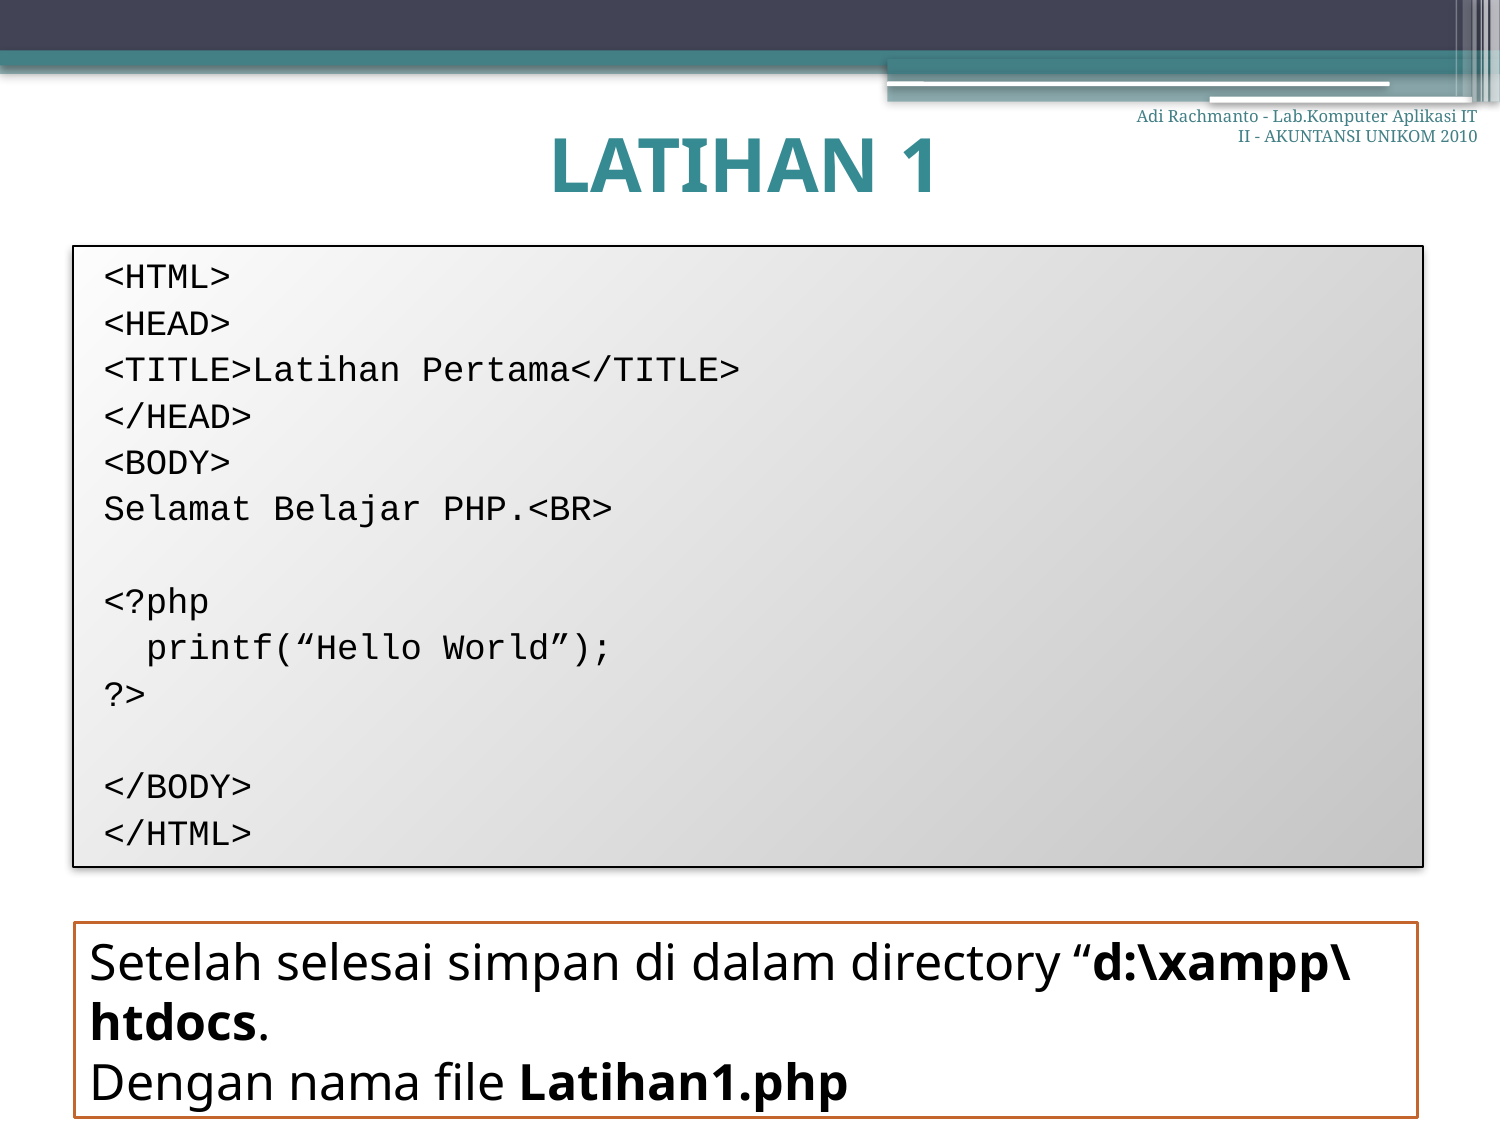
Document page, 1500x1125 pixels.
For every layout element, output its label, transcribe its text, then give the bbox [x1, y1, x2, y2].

text_box Setelah selesai simpan di dalam directory “d:\xampp\htdocs. Dengan nama file Latihan1.php [73, 921, 1419, 1119]
footer Adi Rachmanto - Lab.Komputer Aplikasi IT II - AKUNTANSI UNIKOM 2010 [1117, 98, 1493, 174]
list <HTML> <HEAD> <TITLE>Latihan Pertama</TITLE> </HEAD> <BODY> Selamat Belajar PHP.<BR> <?php printf(“Hello World”); ?> </BODY> </HTML> [72, 245, 1424, 868]
title LATIHAN 1 [70, 109, 1421, 216]
